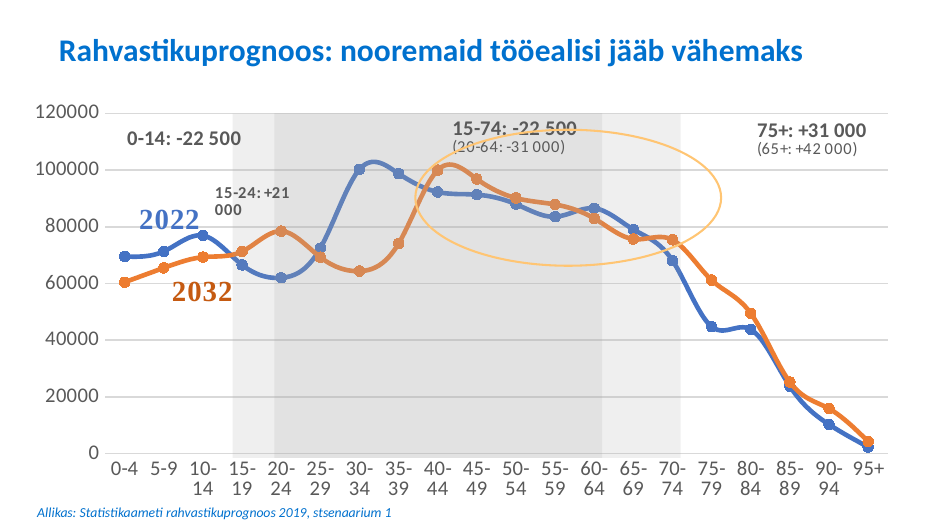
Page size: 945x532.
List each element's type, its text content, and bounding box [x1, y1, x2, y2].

text_box Allikas: Statistikaameti rahvastikuprognoos 2019, stsenaarium 1 [22, 496, 468, 529]
title Rahvastikuprognoos: nooremaid tööealisi jääb vähemaks [58, 34, 886, 93]
chart [34, 93, 900, 521]
